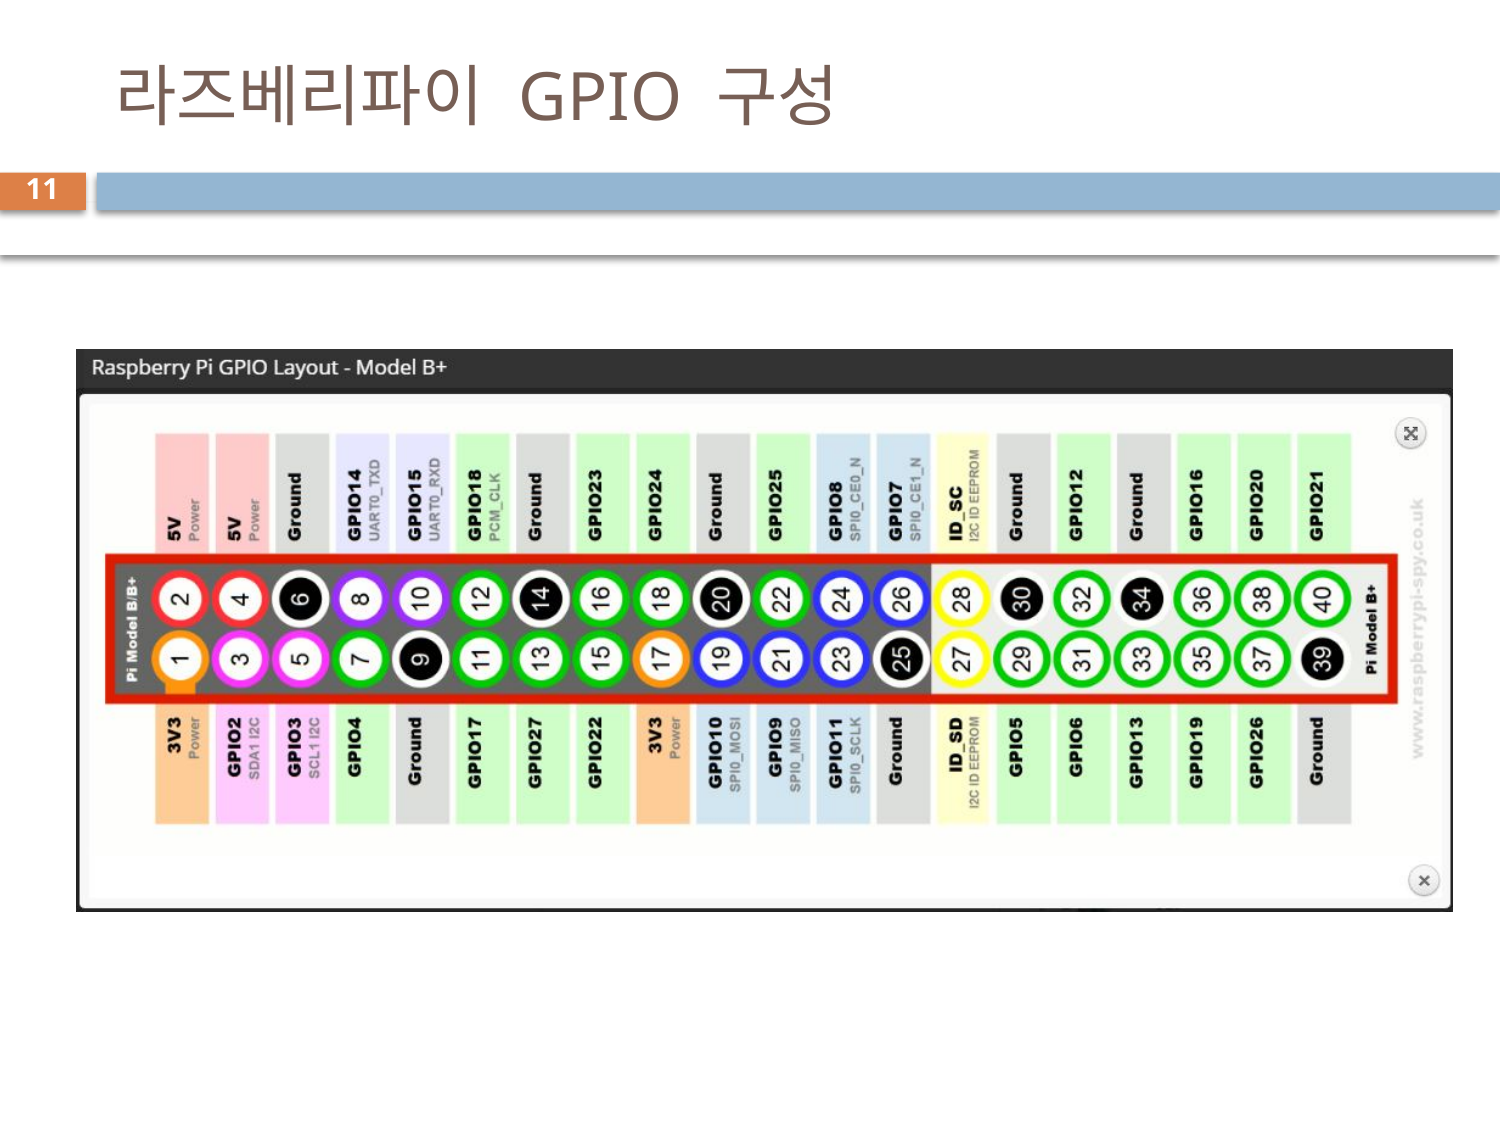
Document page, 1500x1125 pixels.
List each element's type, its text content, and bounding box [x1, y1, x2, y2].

title 라즈베리파이 GPIO 구성 [100, 37, 1438, 149]
slide_number 11 [0, 170, 87, 211]
picture [76, 349, 1454, 912]
